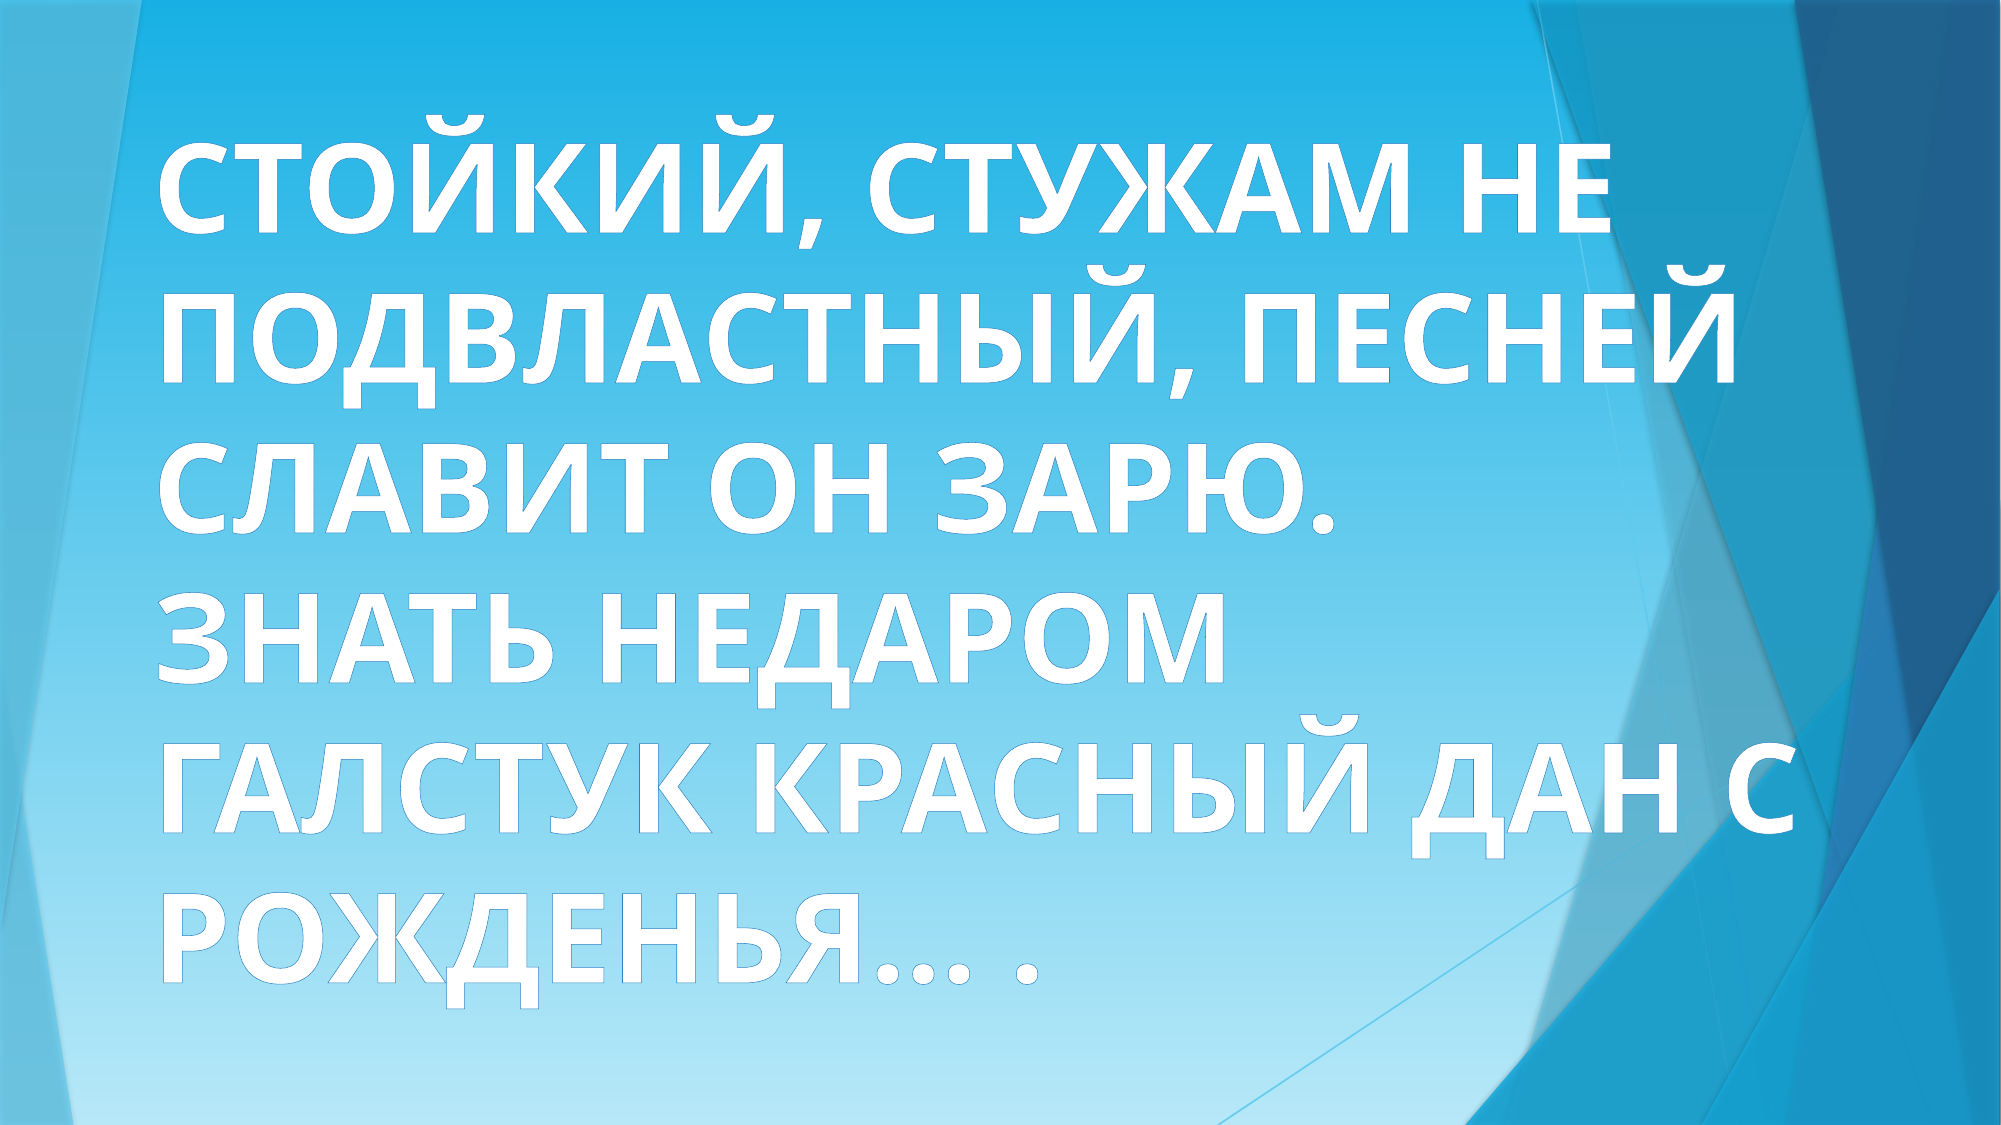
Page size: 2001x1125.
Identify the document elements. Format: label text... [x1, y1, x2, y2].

text_box СТОЙКИЙ, СТУЖАМ НЕ ПОДВЛАСТНЫЙ, ПЕСНЕЙ СЛАВИТ ОН ЗАРЮ. ЗНАТЬ НЕДАРОМ ГАЛСТУК КРАСНЫЙ ДАН С РОЖДЕНЬЯ… . [137, 100, 1819, 1016]
